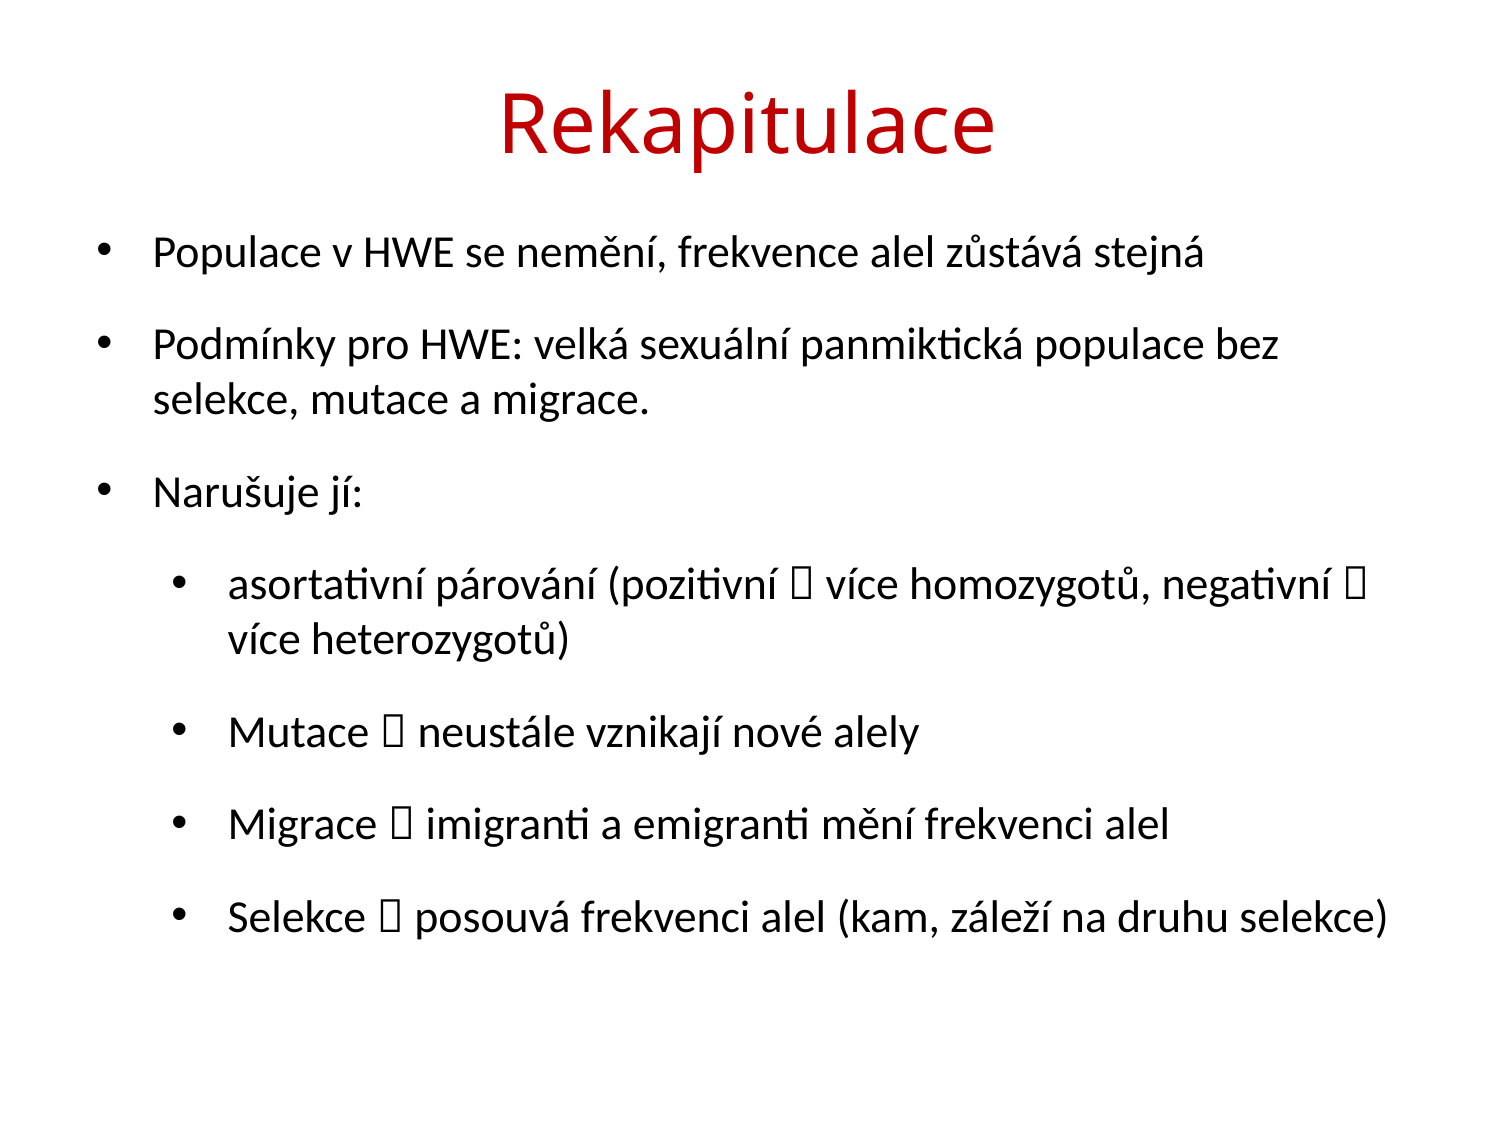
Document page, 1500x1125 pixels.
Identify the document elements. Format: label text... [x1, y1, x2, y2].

text_box Populace v HWE se nemění, frekvence alel zůstává stejná Podmínky pro HWE: velká sexuální panmiktická populace bez selekce, mutace a migrace. Narušuje jí: asortativní párování (pozitivní  více homozygotů, negativní  více heterozygotů) Mutace  neustále vznikají nové alely Migrace  imigranti a emigranti mění frekvenci alel Selekce  posouvá frekvenci alel (kam, záleží na druhu selekce) [81, 214, 1414, 1042]
text_box Rekapitulace [0, 73, 1500, 292]
